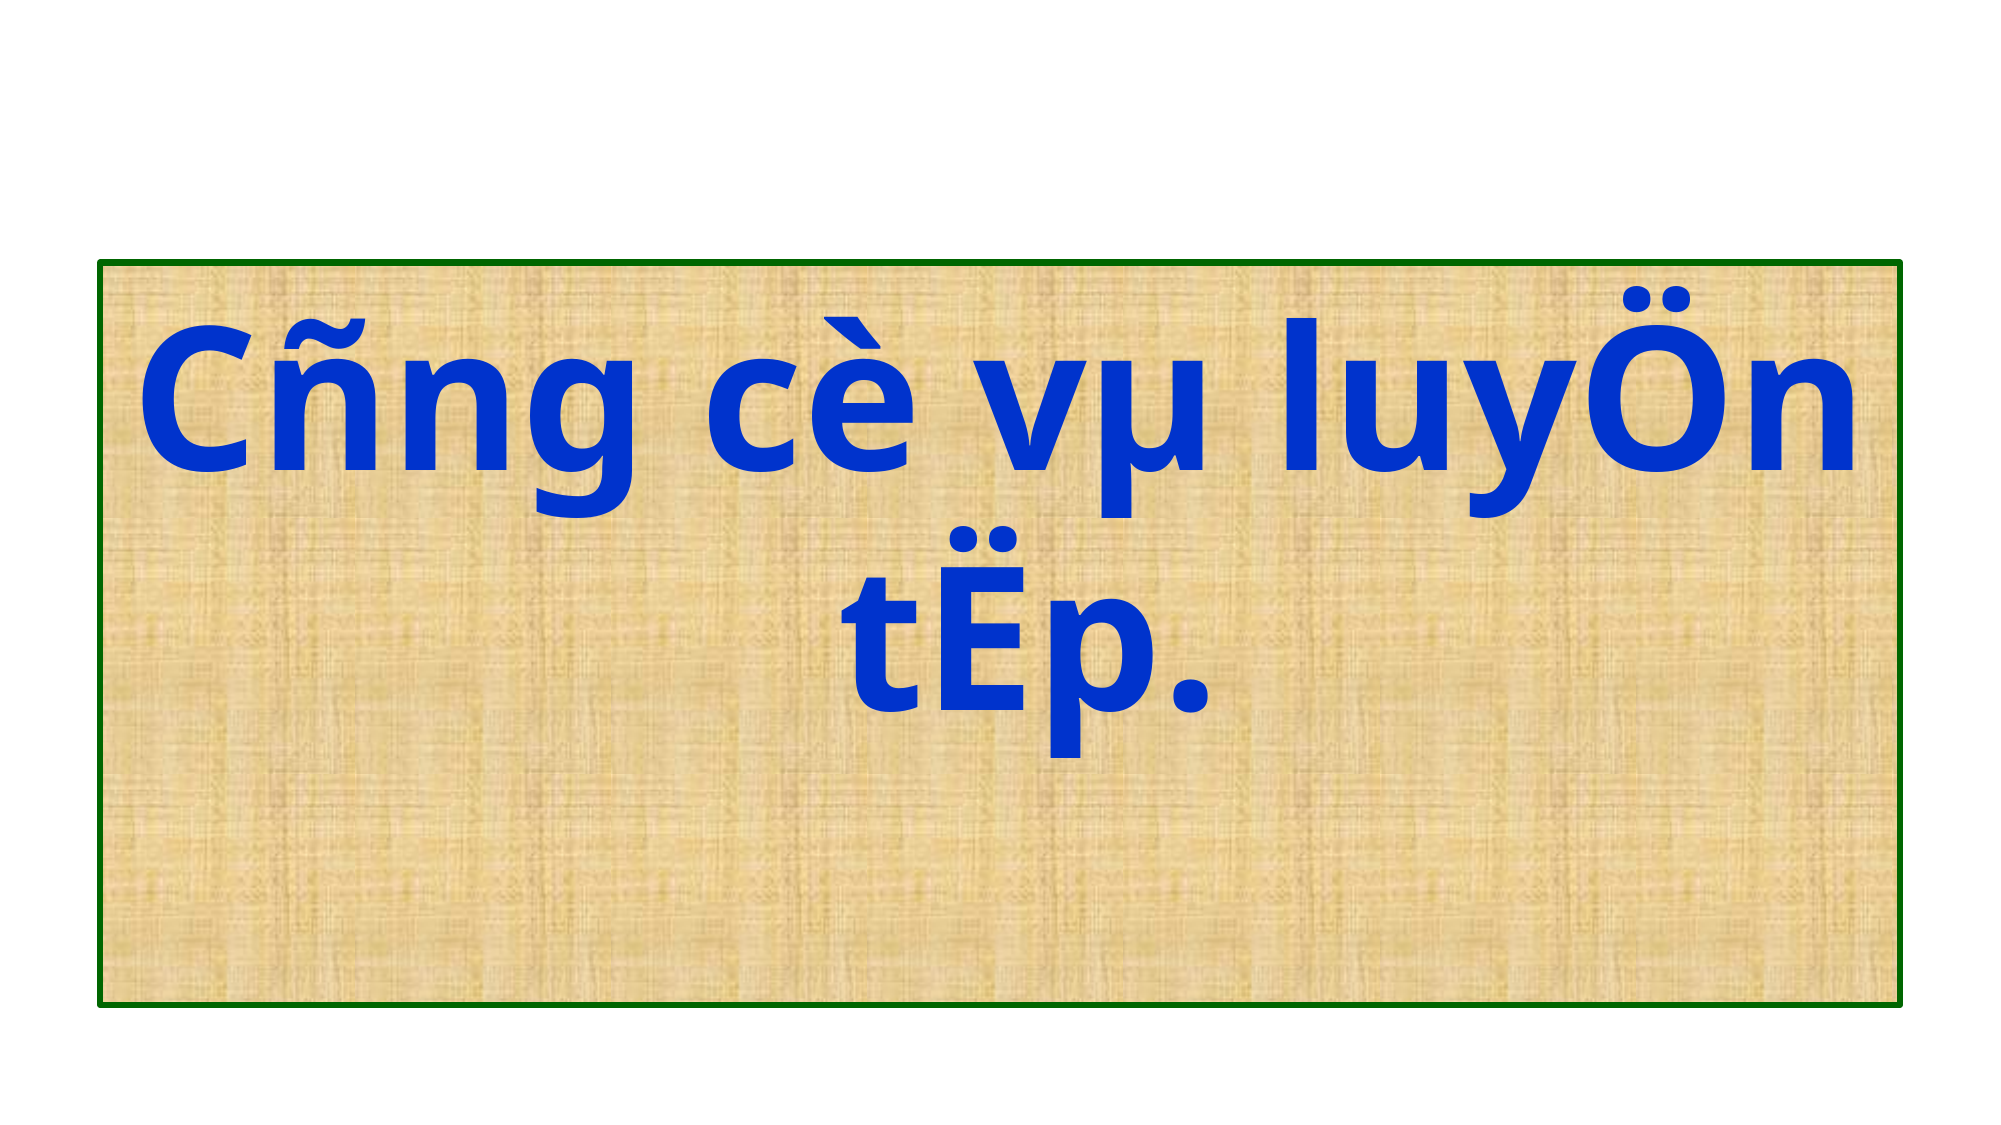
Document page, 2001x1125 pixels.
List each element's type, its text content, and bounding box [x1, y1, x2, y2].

list Cñng cè vµ luyÖn tËp. [99, 262, 1900, 1005]
